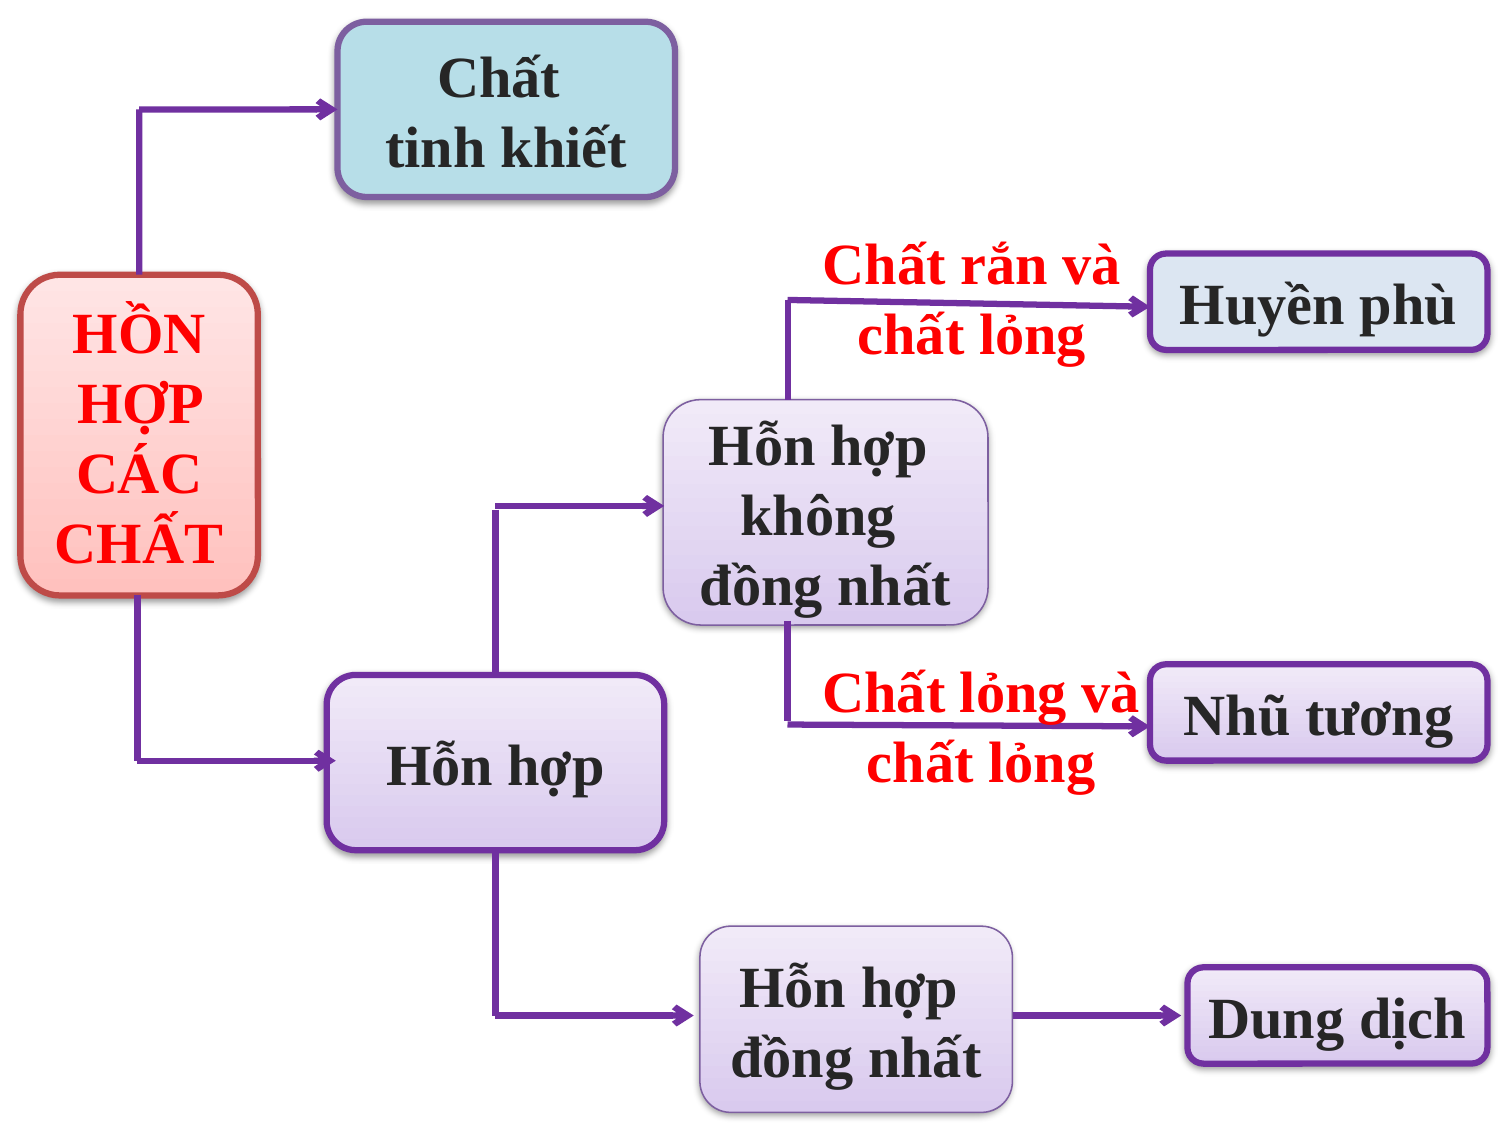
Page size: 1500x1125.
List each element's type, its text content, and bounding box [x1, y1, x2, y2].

text_box Hỗn hợp [325, 674, 665, 851]
text_box Hỗn hợp đồng nhất [699, 925, 1014, 1114]
text_box Huyền phù [1154, 252, 1489, 351]
text_box Chất rắn và chất lỏng [793, 309, 1154, 374]
text_box HỒN HỢP CÁC CHẤT [19, 273, 259, 597]
text_box Hỗn hợp không đồng nhất [662, 398, 989, 626]
text_box Chất lỏng và chất lỏng [796, 646, 1166, 801]
text_box Chất rắn và chất lỏng [790, 218, 1154, 305]
text_box Dung dịch [1186, 966, 1489, 1065]
text_box Chất tinh khiết [336, 20, 676, 198]
text_box Nhũ tương [1166, 663, 1489, 762]
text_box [787, 299, 1151, 307]
